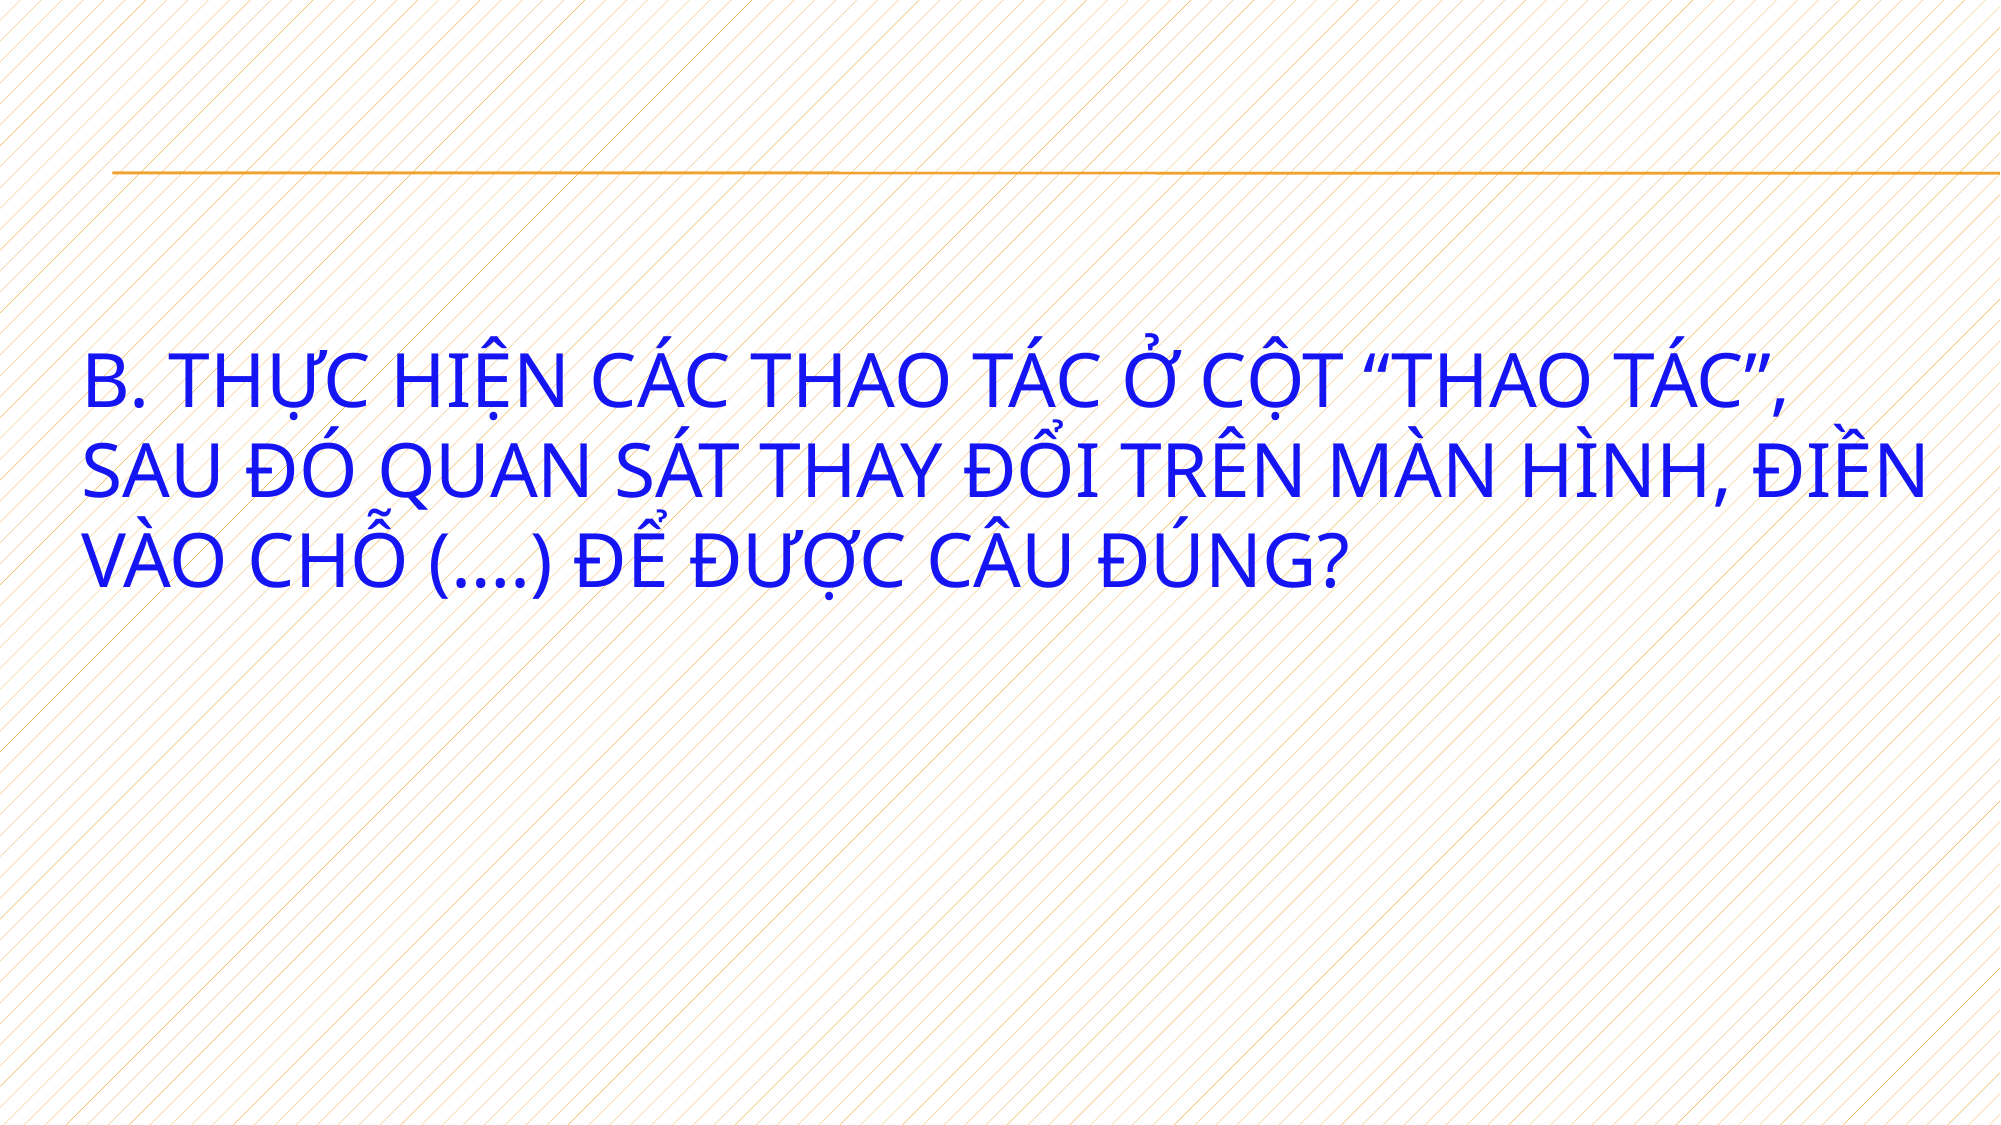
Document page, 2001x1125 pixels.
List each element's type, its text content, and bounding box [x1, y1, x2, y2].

title b. Thực hiện các thao tác ở cột “Thao tác”, sau đó quan sát thay đổi trên màn hình, điền vào chỗ (….) để được câu đúng? [66, 212, 1967, 633]
